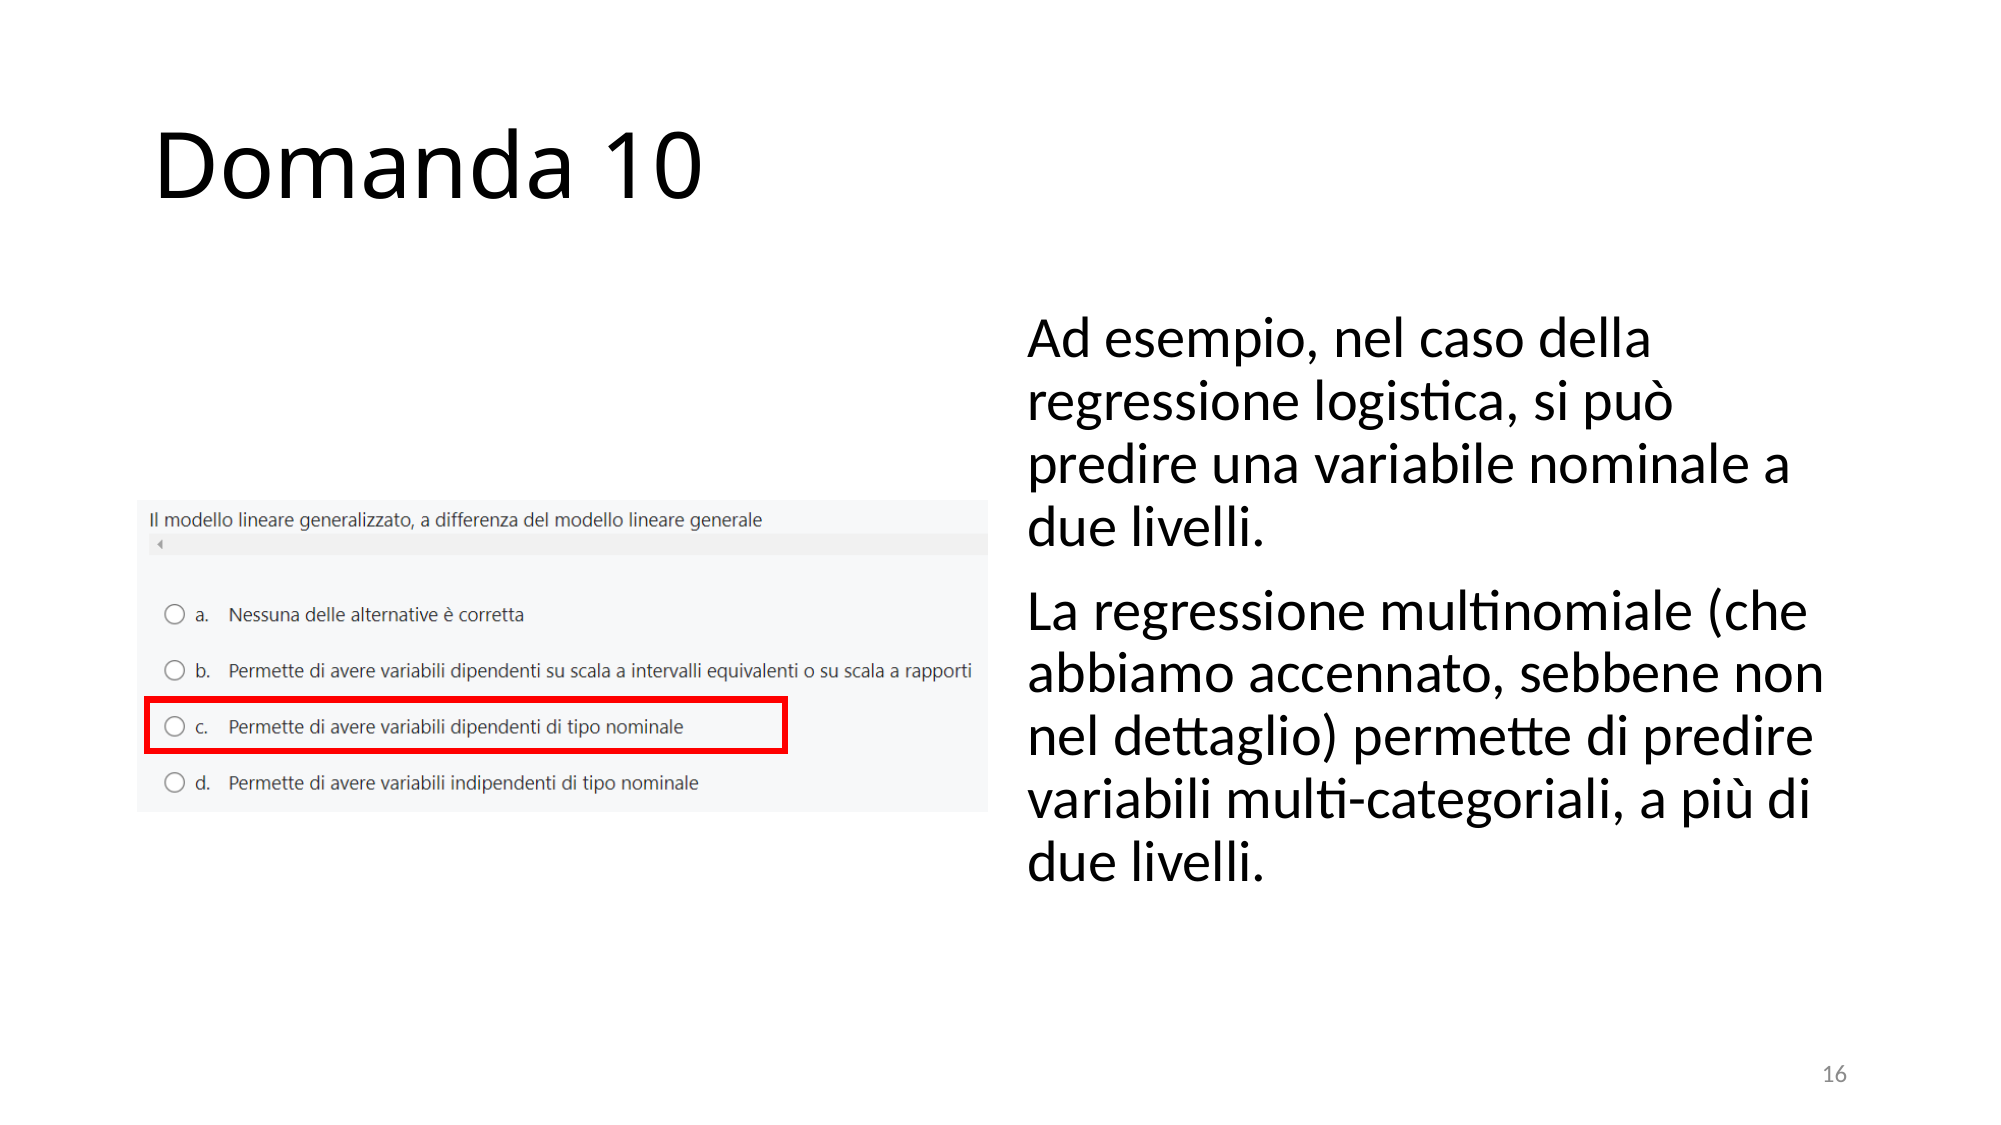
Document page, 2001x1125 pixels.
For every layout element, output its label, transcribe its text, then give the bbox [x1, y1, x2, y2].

list Ad esempio, nel caso della regressione logistica, si può predire una variabile nominale a due livelli. La regressione multinomiale (che abbiamo accennato, sebbene non nel dettaglio) permette di predire variabili multi-categoriali, a più di due livelli. [1012, 299, 1863, 1014]
slide_number 16 [1412, 1042, 1863, 1103]
title Domanda 10 [137, 59, 1863, 278]
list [137, 500, 988, 812]
